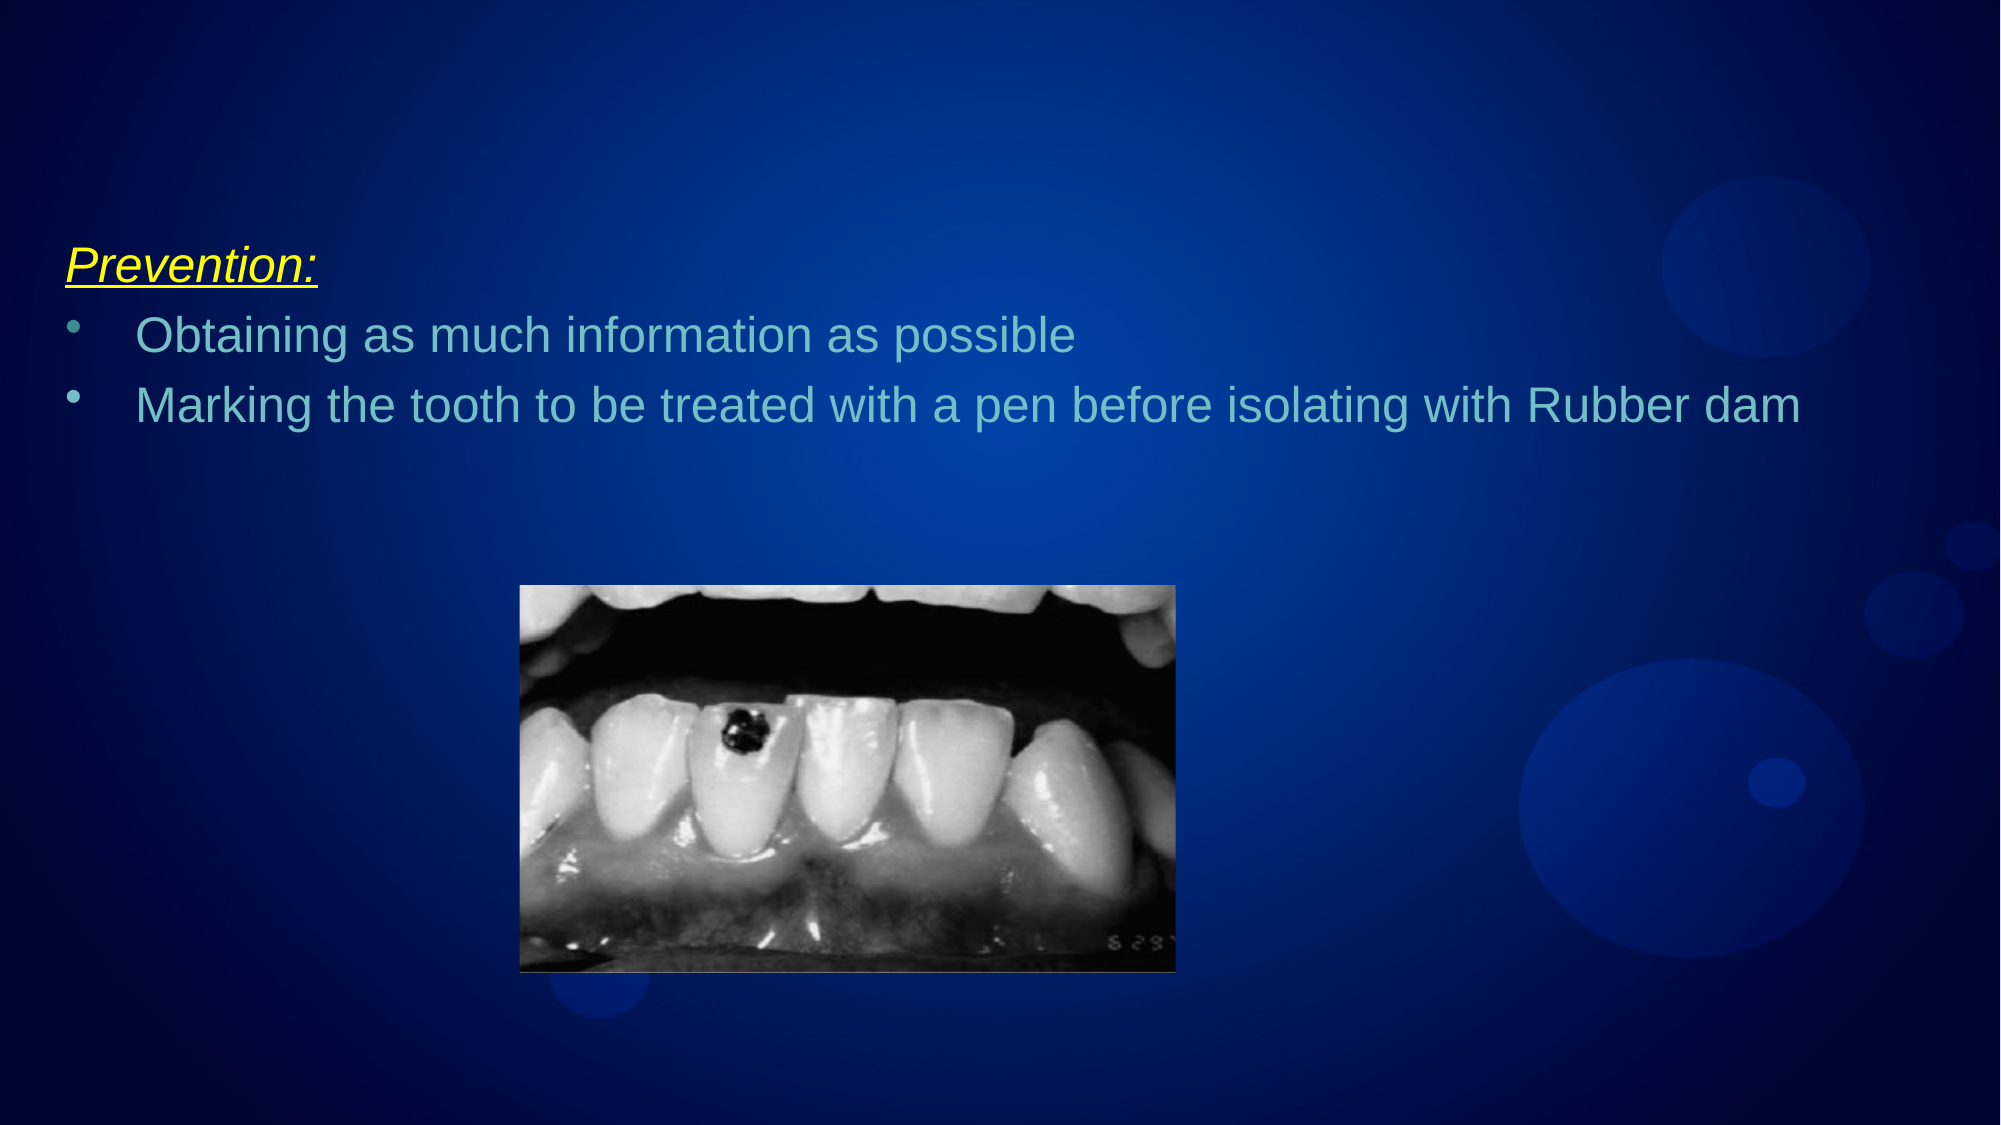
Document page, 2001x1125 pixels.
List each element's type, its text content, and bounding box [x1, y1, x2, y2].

picture [0, 0, 2001, 1125]
list Prevention: Obtaining as much information as possible Marking the tooth to be treated with a pen before isolating with Rubber dam [49, 224, 1934, 1013]
